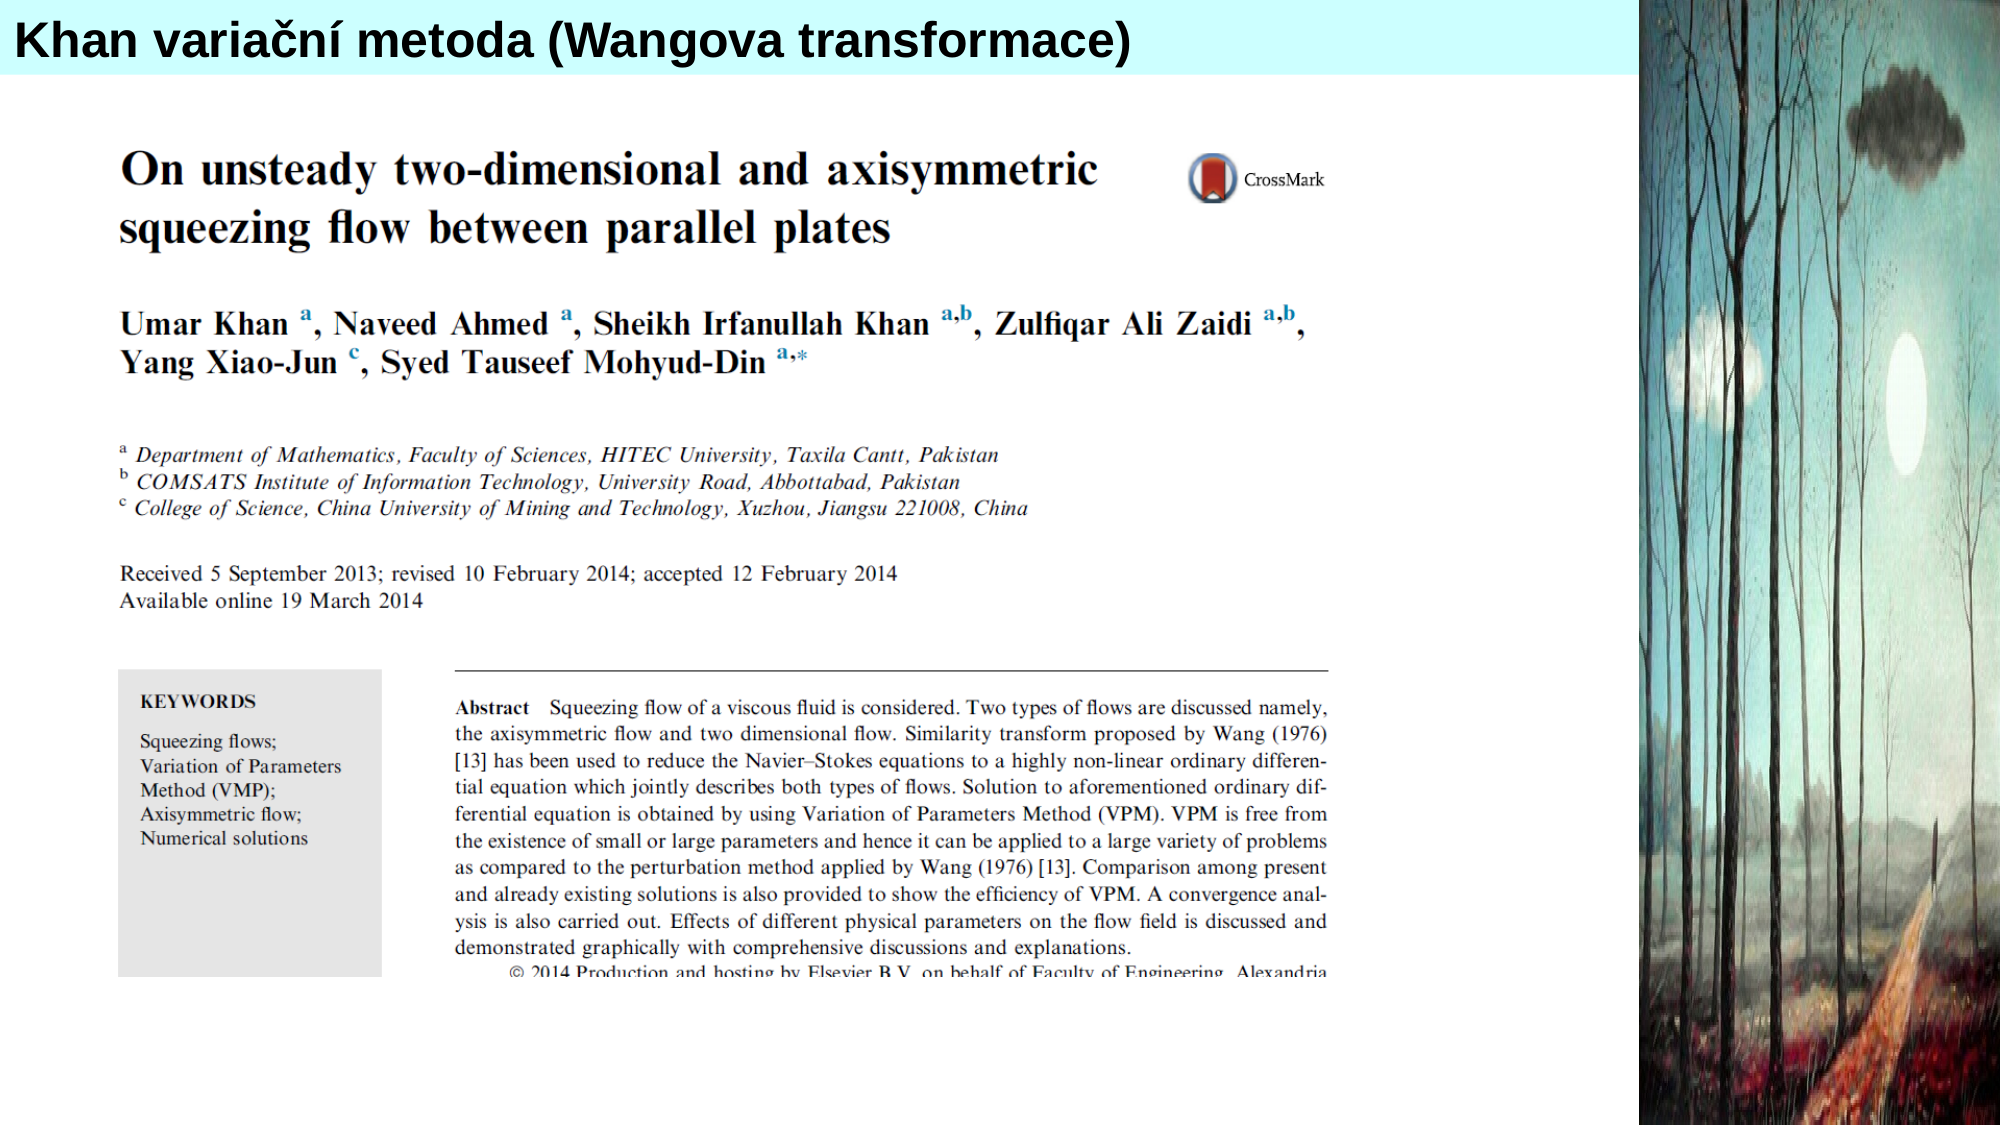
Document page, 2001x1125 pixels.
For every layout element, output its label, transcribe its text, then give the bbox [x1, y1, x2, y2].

picture [91, 148, 1342, 977]
text_box Khan variační metoda (Wangova transformace) [0, 0, 1639, 75]
picture [1639, 0, 2000, 1125]
